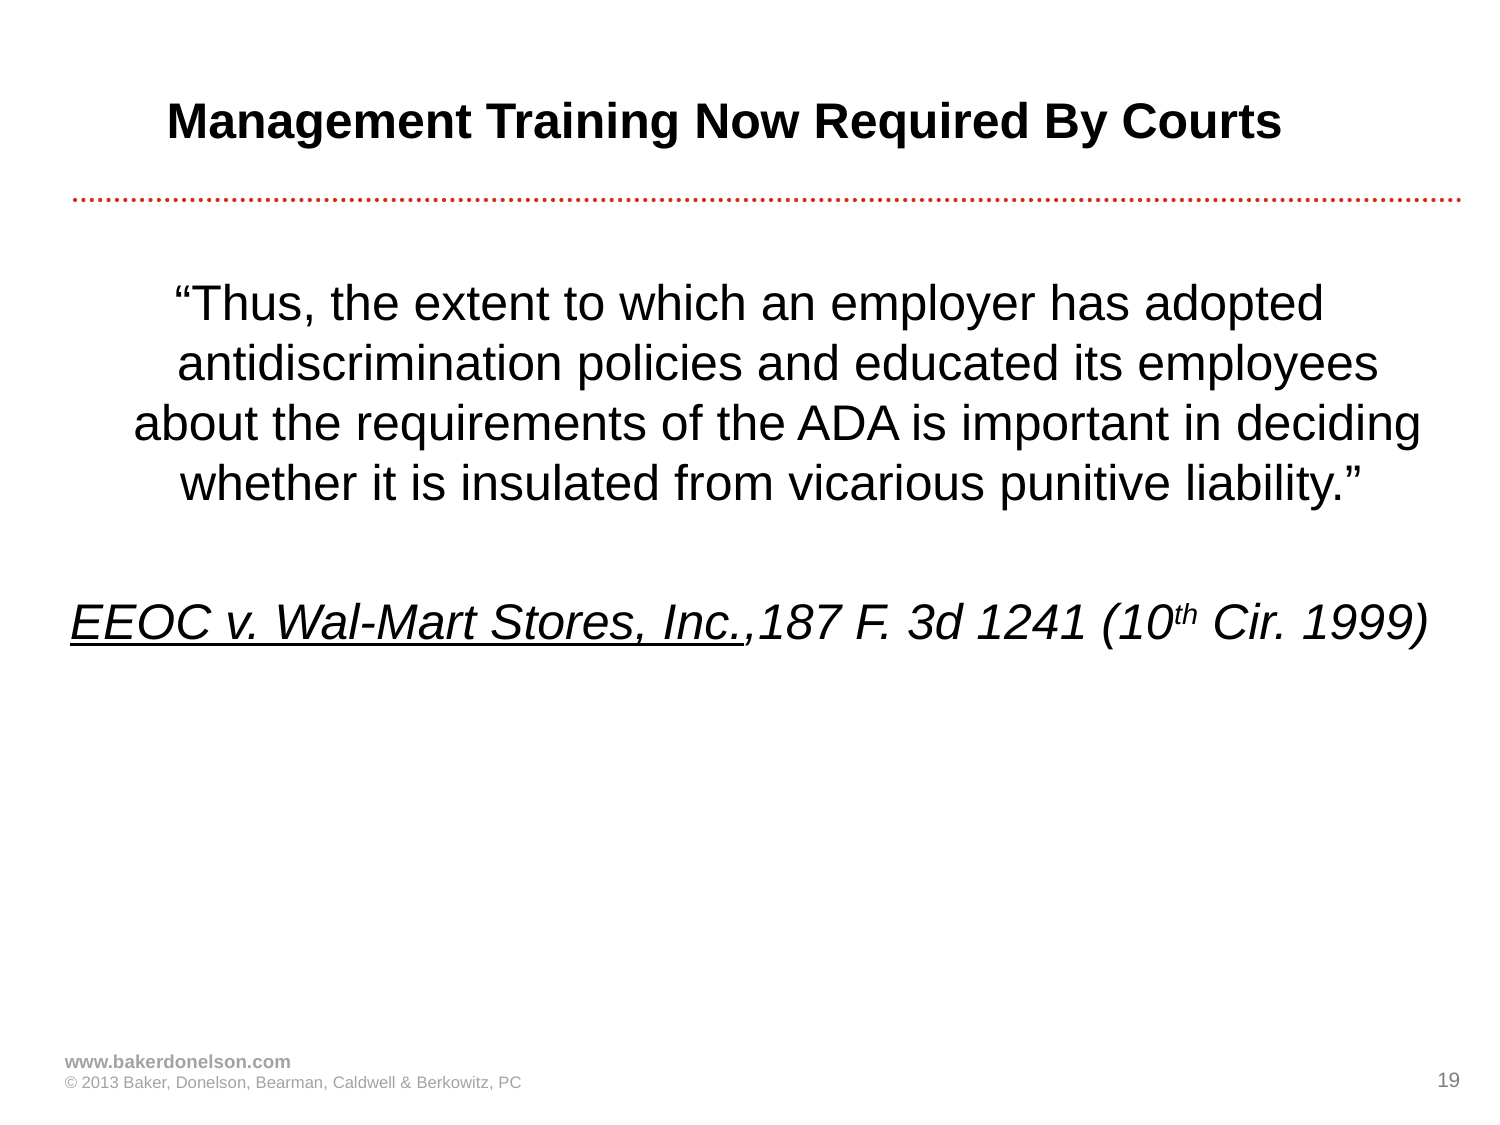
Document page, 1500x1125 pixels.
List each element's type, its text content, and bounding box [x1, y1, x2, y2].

list “Thus, the extent to which an employer has adopted antidiscrimination policies and educated its employees about the requirements of the ADA is important in deciding whether it is insulated from vicarious punitive liability.” EEOC v. Wal-Mart Stores, Inc.,187 F. 3d 1241 (10th Cir. 1999) [37, 262, 1463, 975]
title Management Training Now Required By Courts [50, 24, 1400, 213]
